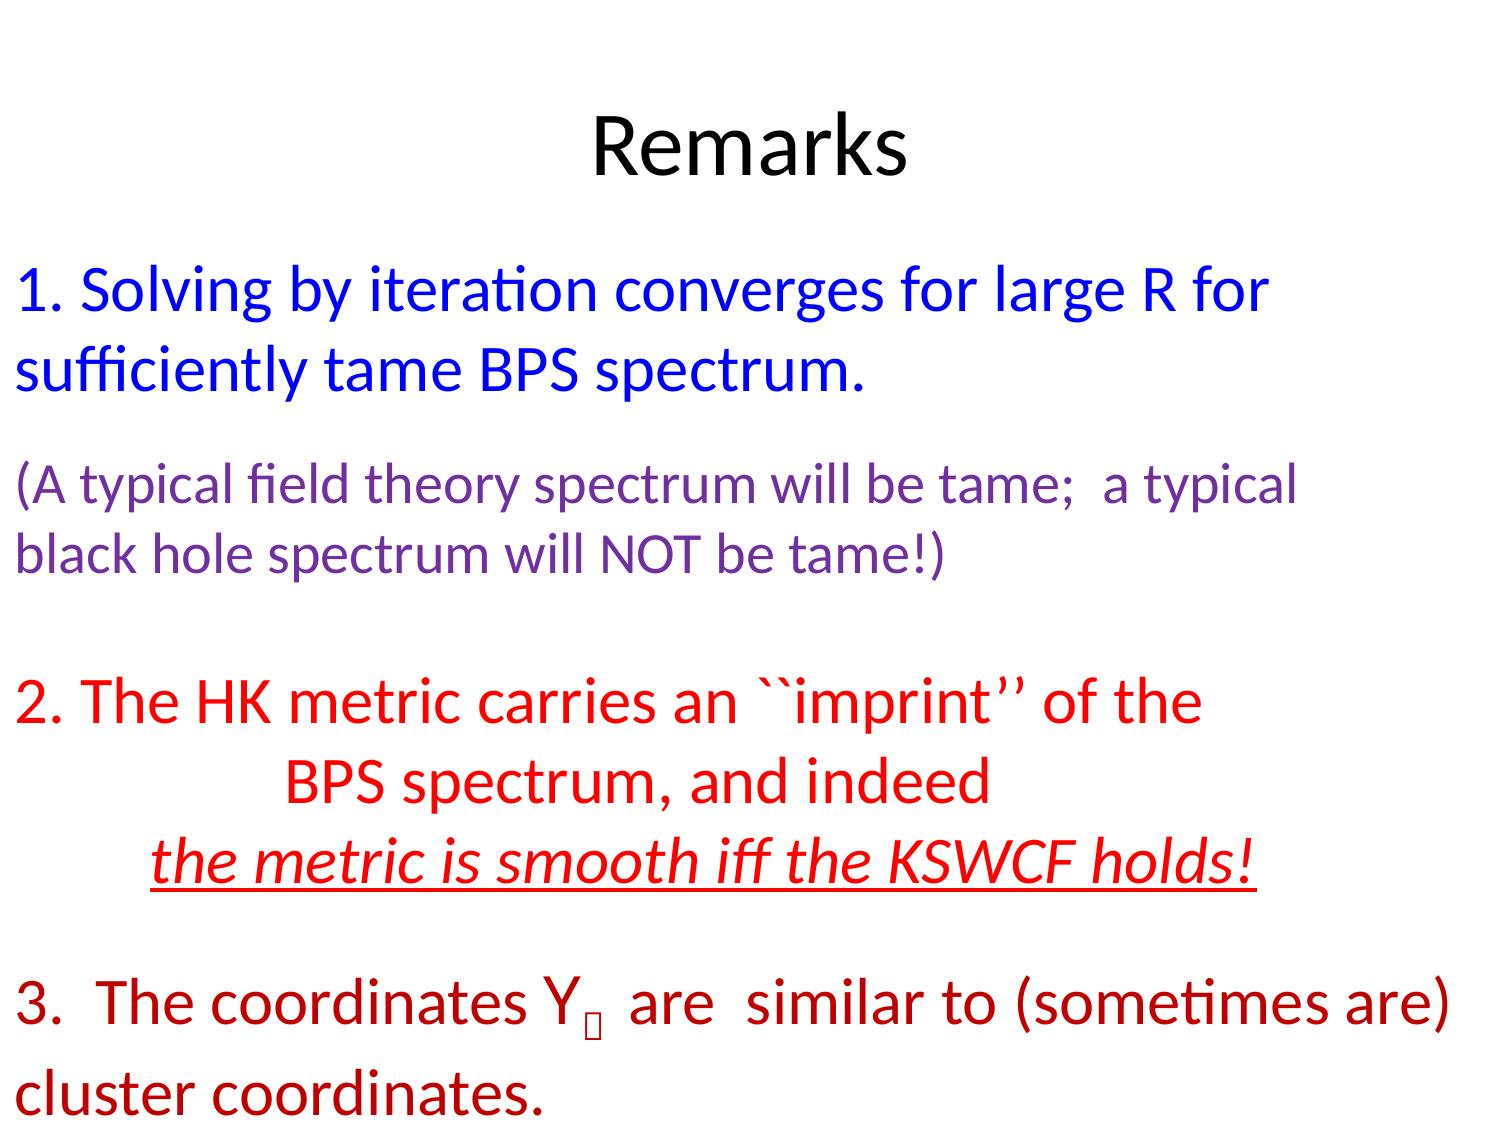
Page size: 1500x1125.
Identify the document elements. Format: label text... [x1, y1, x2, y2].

text_box (A typical field theory spectrum will be tame; a typical black hole spectrum will NOT be tame!) [0, 437, 1450, 593]
text_box 3. The coordinates Y are similar to (sometimes are) cluster coordinates. [0, 950, 1500, 1125]
title Remarks [75, 45, 1425, 233]
text_box 2. The HK metric carries an ``imprint’’ of the BPS spectrum, and indeed the metric is smooth iff the KSWCF holds! [0, 649, 1500, 905]
text_box 1. Solving by iteration converges for large R for sufficiently tame BPS spectrum. [0, 237, 1500, 413]
